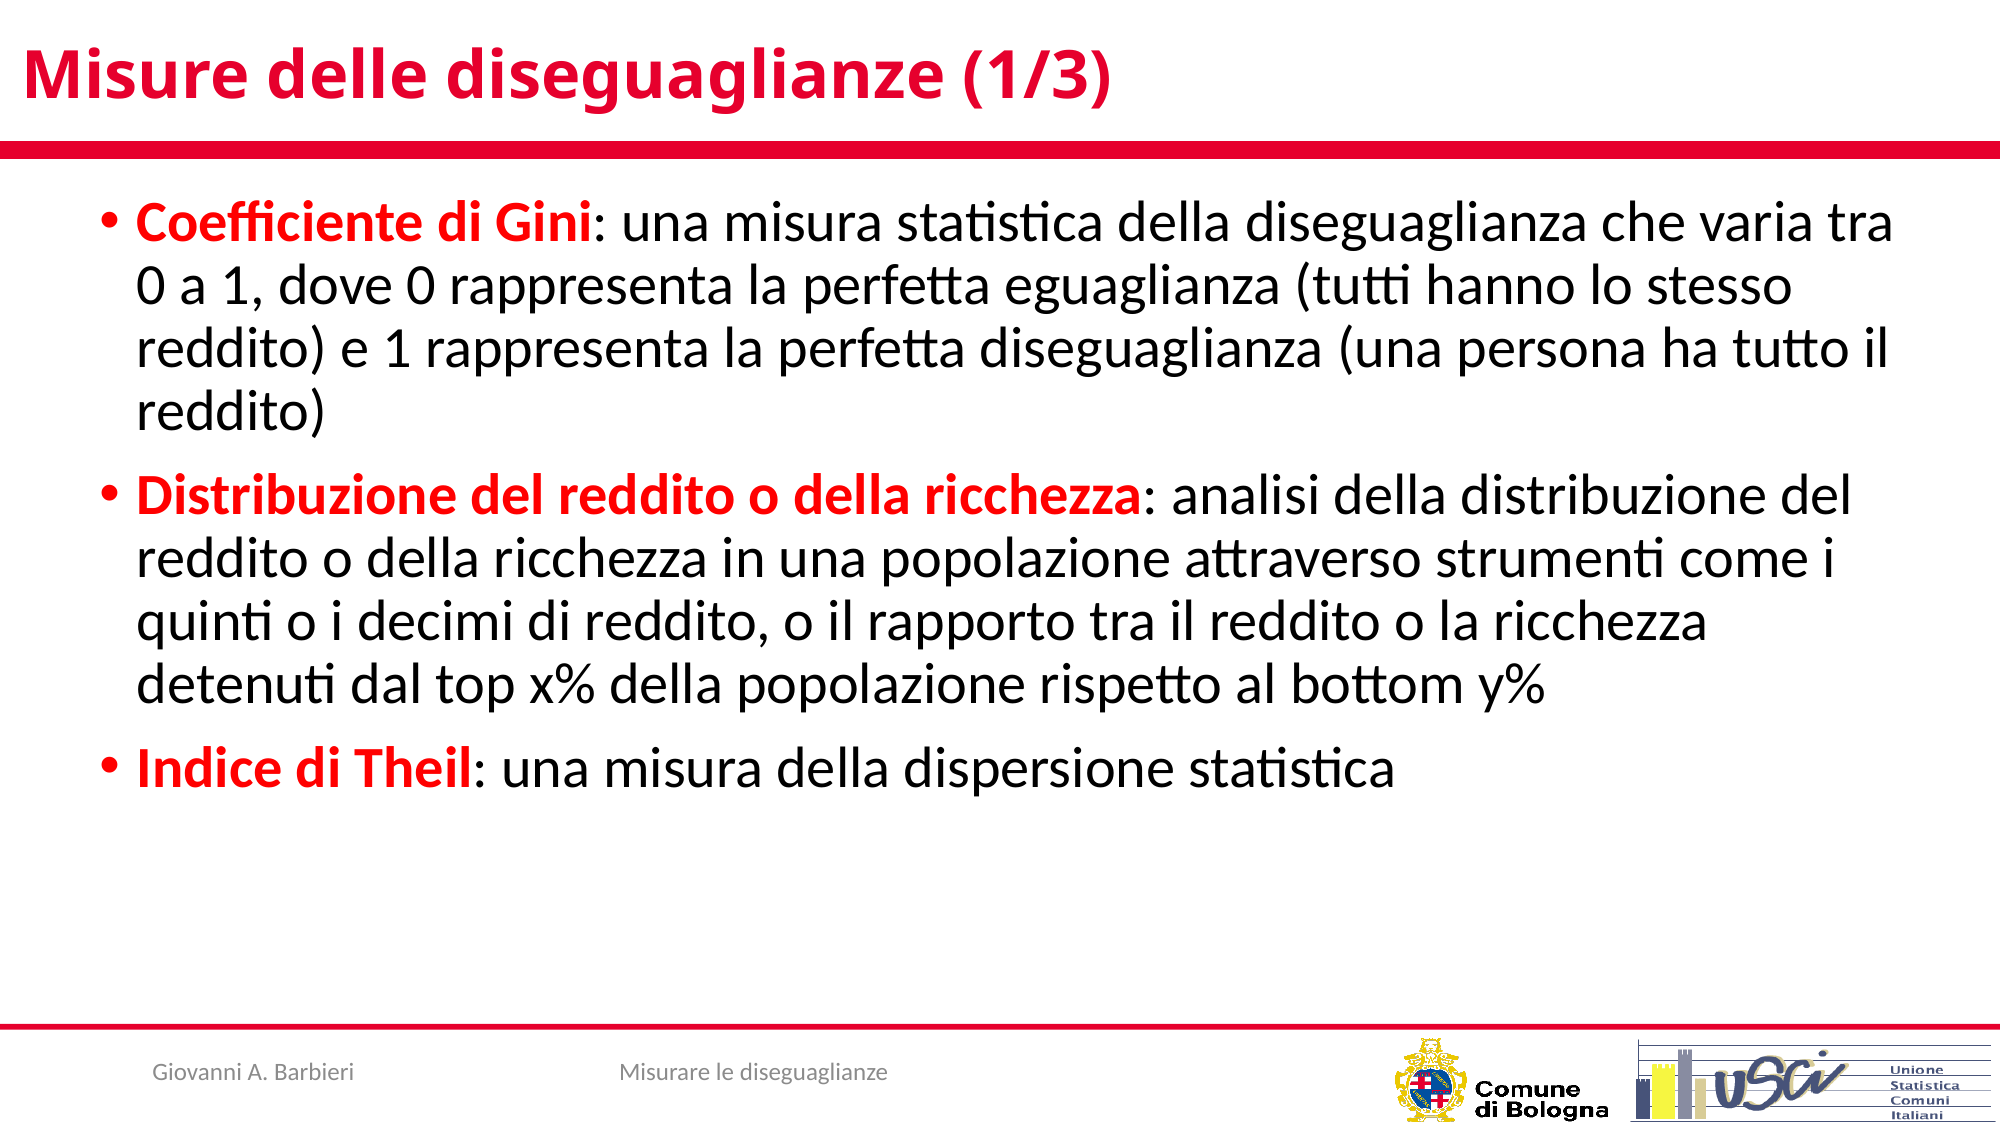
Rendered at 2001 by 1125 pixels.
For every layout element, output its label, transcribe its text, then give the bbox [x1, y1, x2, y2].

picture [1395, 1038, 1608, 1122]
list Coefficiente di Gini: una misura statistica della diseguaglianza che varia tra 0 a 1, dove 0 rappresenta la perfetta eguaglianza (tutti hanno lo stesso reddito) e 1 rappresenta la perfetta diseguaglianza (una persona ha tutto il reddito) Distribuzione del reddito o della ricchezza: analisi della distribuzione del reddito o della ricchezza in una popolazione attraverso strumenti come i quinti o i decimi di reddito, o il rapporto tra il reddito o la ricchezza detenuti dal top x% della popolazione rispetto al bottom y% Indice di Theil: una misura della dispersione statistica [84, 183, 1922, 999]
picture [1626, 1036, 2000, 1125]
slide_number Giovanni A. Barbieri [137, 1040, 588, 1101]
title Misure delle diseguaglianze (1/3) [6, 6, 1976, 137]
